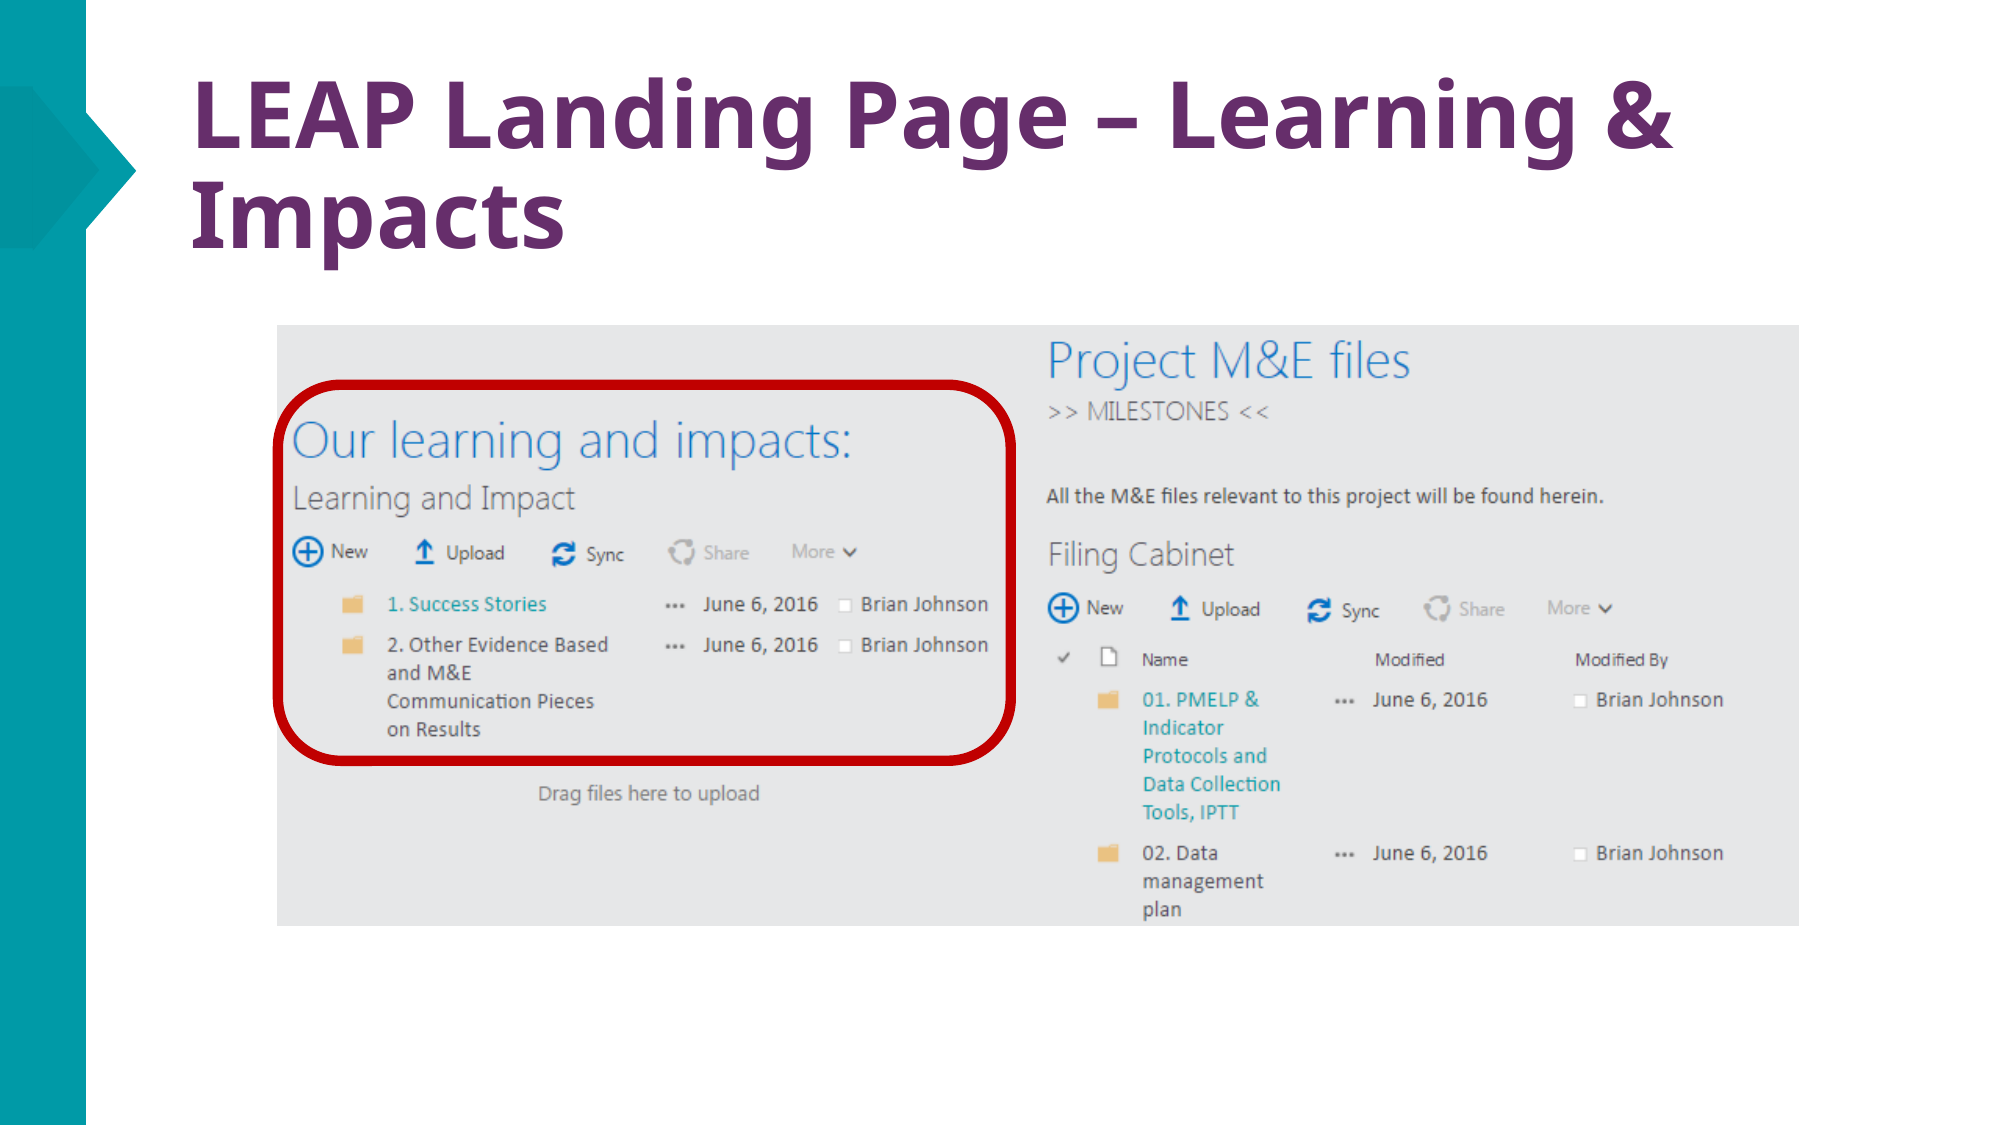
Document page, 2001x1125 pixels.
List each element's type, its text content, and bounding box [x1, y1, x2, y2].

picture [277, 325, 1799, 926]
title LEAP Landing Page – Learning & Impacts [175, 59, 1901, 278]
